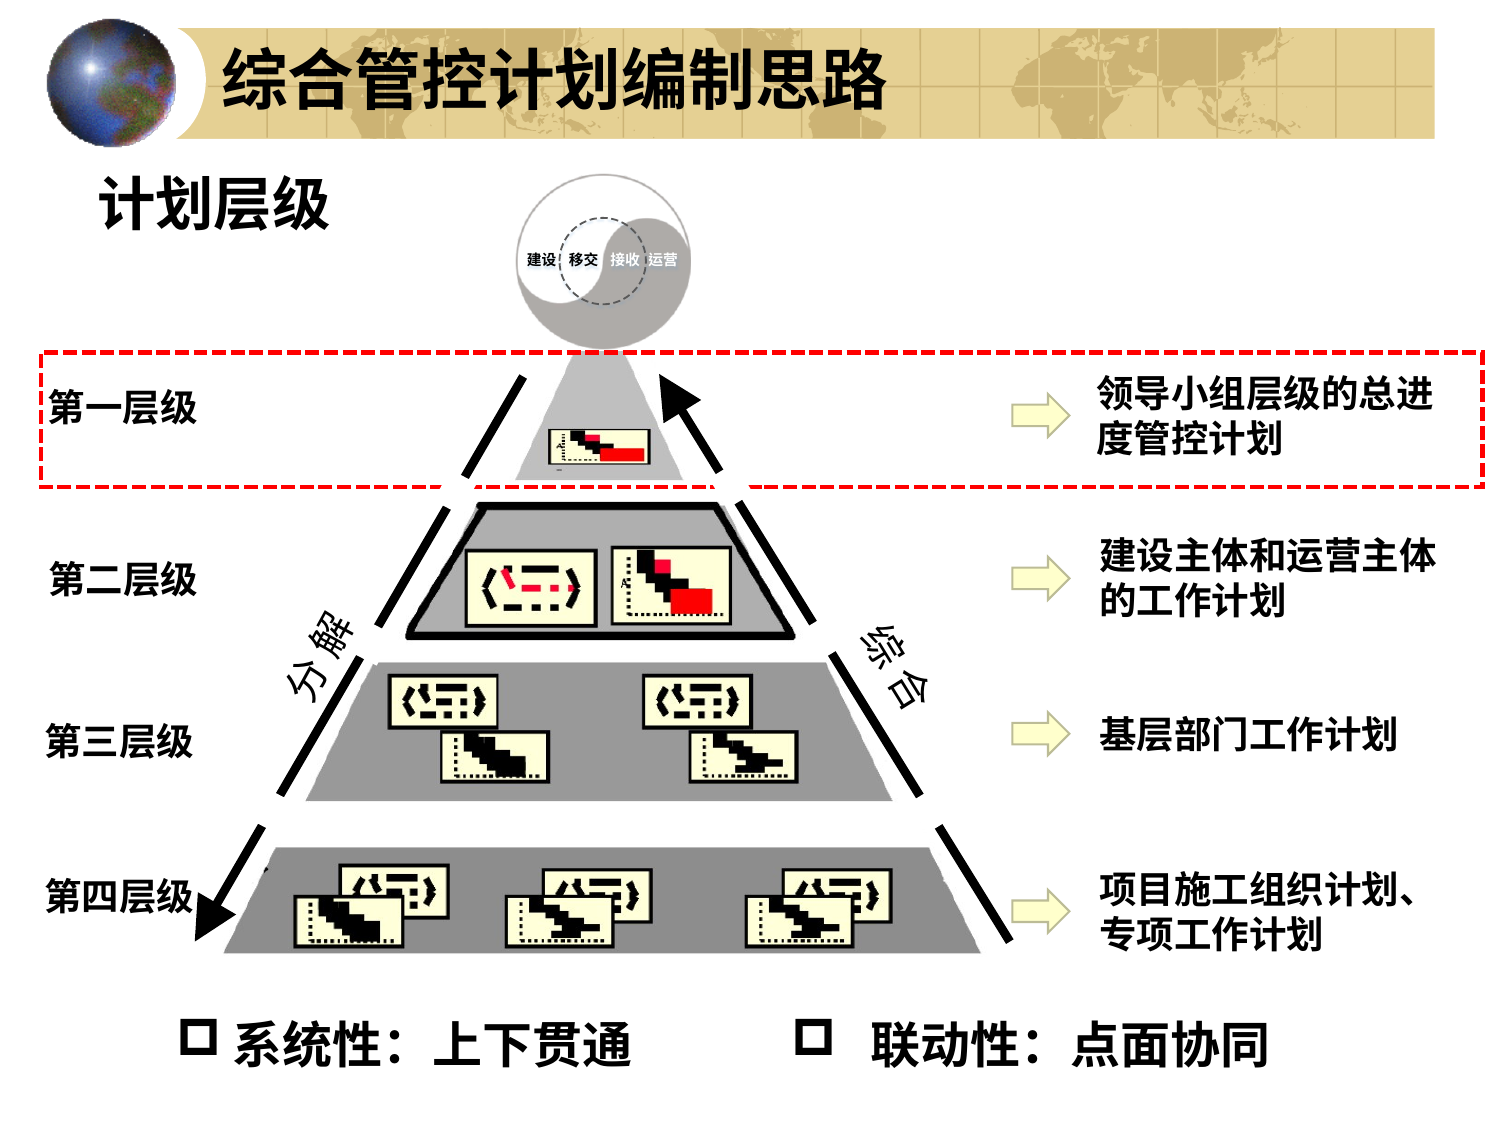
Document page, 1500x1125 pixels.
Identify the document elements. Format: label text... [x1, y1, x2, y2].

text_box [1011, 709, 1071, 758]
text_box 第一层级 [33, 376, 41, 437]
text_box 联动性：点面协同 [776, 1006, 1388, 1081]
picture [218, 172, 987, 961]
text_box 项目施工组织计划、专项工作计划 [1084, 859, 1483, 964]
text_box 第三层级 [29, 710, 194, 770]
text_box 计划层级 [82, 159, 1347, 245]
text_box 第二层级 [33, 548, 194, 609]
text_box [194, 376, 524, 942]
text_box [40, 351, 218, 488]
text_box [659, 373, 1010, 942]
text_box 综合管控计划编制思路 [206, 30, 1500, 126]
text_box 第四层级 [29, 865, 192, 926]
picture [42, 14, 190, 151]
text_box [1011, 554, 1071, 603]
text_box 建设主体和运营主体的工作计划 [1084, 524, 1459, 630]
text_box [1011, 887, 1071, 936]
text_box 系统性：上下贯通 [161, 1006, 648, 1081]
text_box [192, 831, 343, 982]
text_box 基层部门工作计划 [1084, 703, 1500, 764]
text_box [987, 351, 1483, 488]
